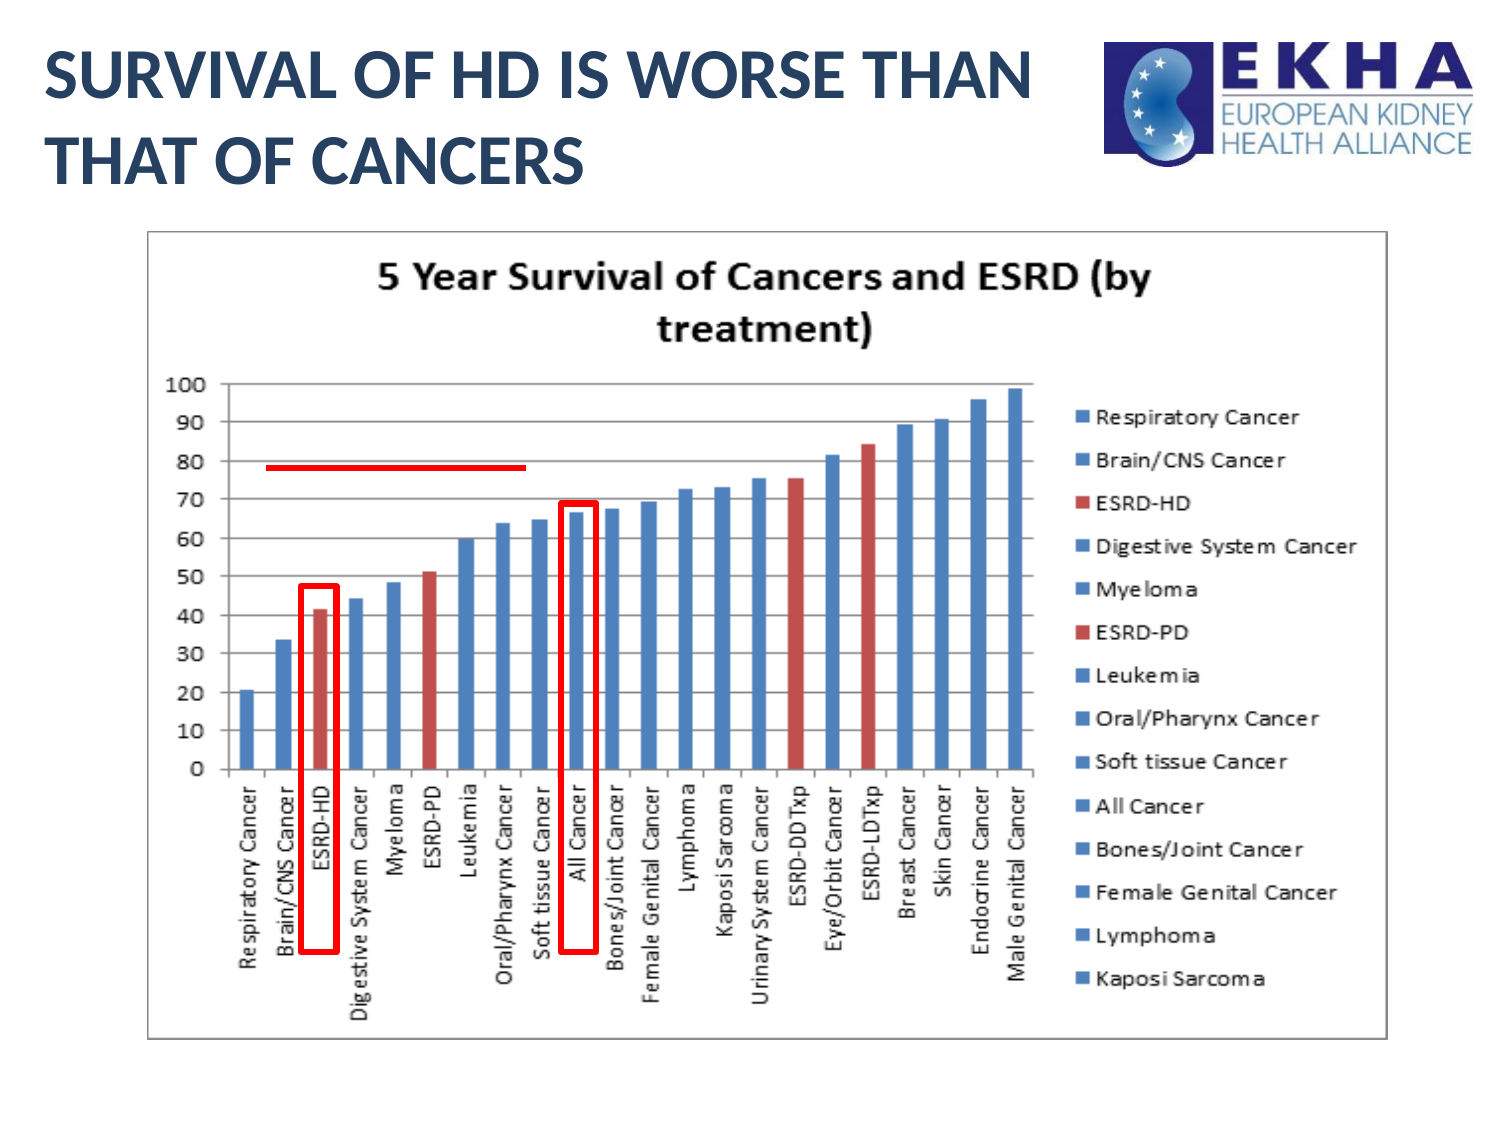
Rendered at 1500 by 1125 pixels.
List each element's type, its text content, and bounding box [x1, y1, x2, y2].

title SURVIVAL OF HD IS WORSE THAN THAT OF CANCERS [29, 19, 1093, 207]
picture [1104, 42, 1473, 167]
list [147, 231, 1389, 1041]
